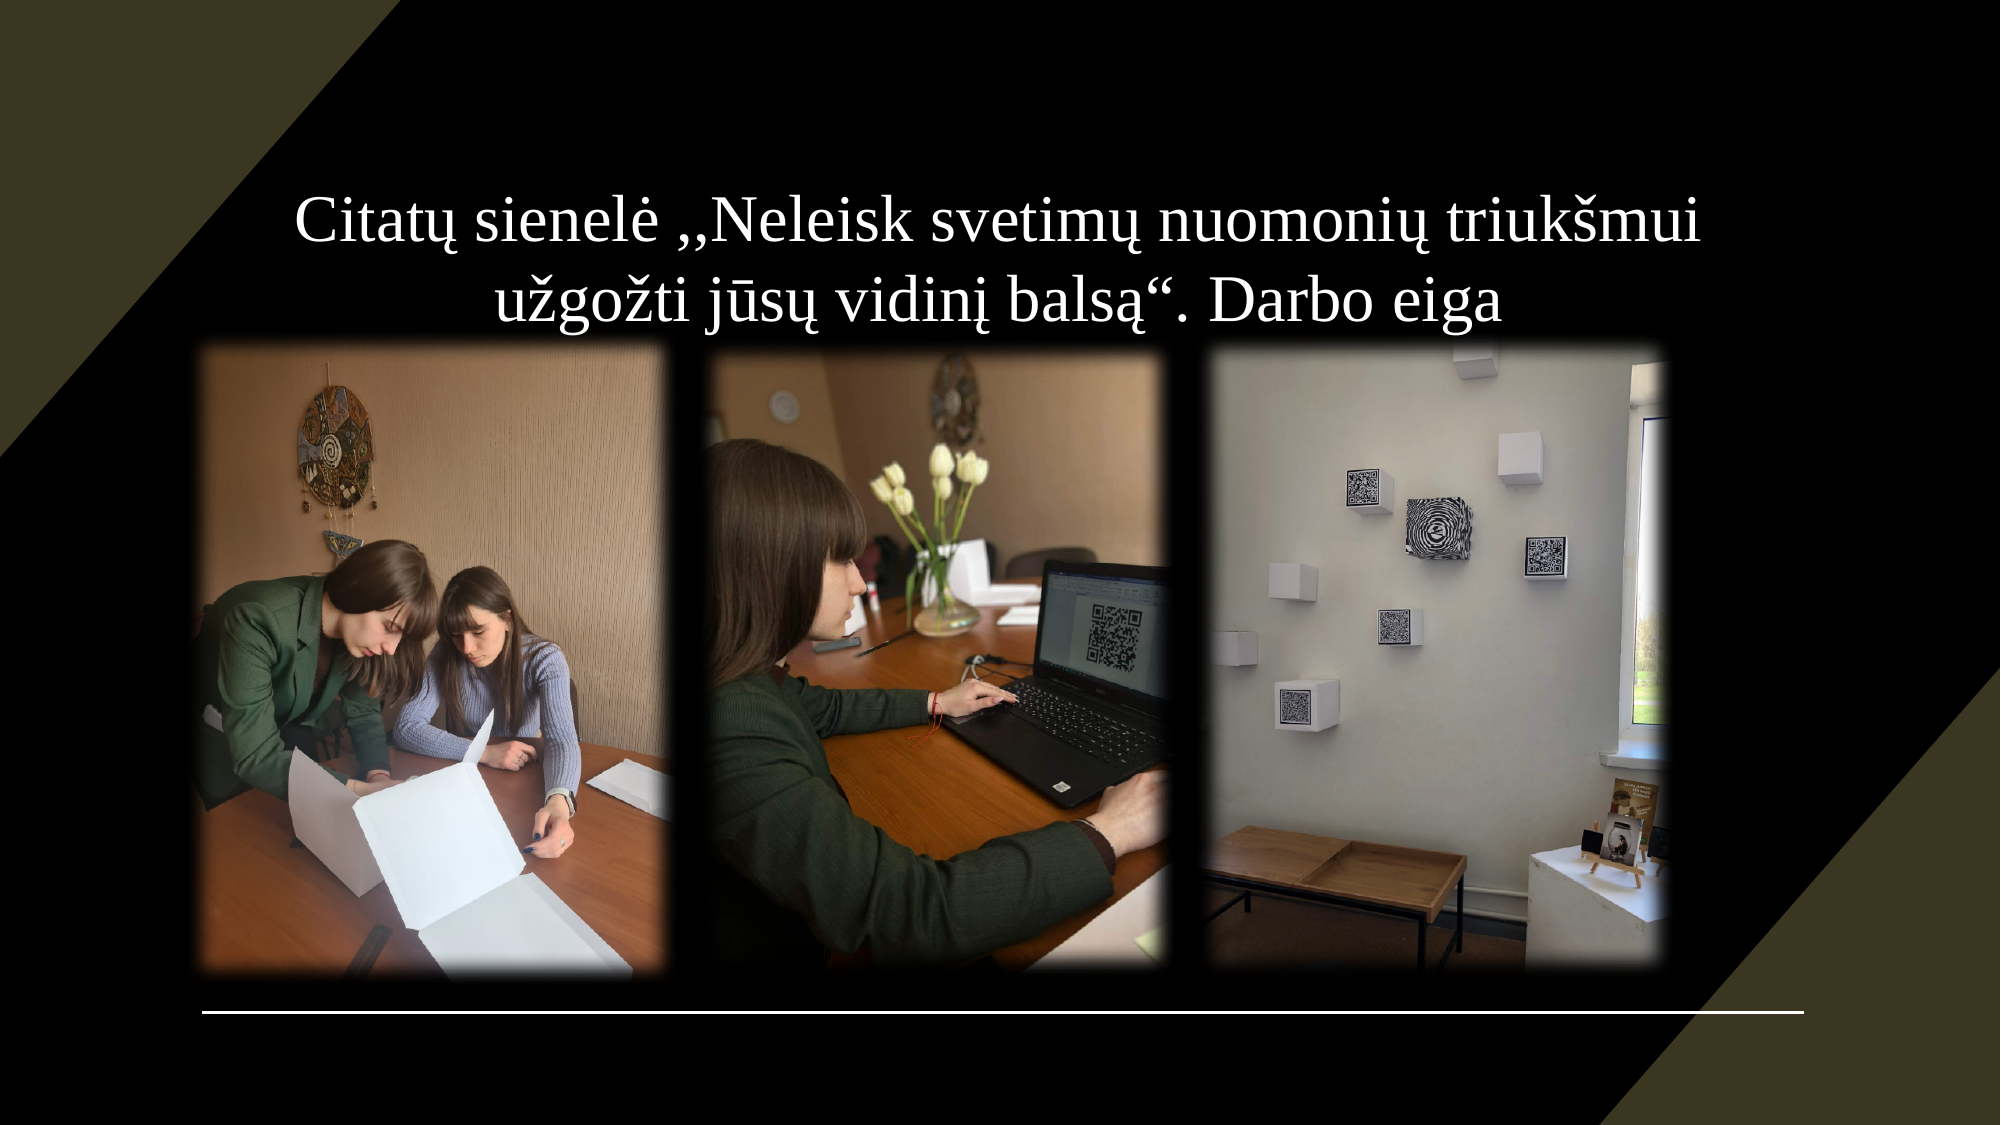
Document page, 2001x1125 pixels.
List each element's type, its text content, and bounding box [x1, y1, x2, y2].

title Citatų sienelė ,,Neleisk svetimų nuomonių triukšmui užgožti jūsų vidinį balsą“. Darbo eiga [187, 143, 1813, 367]
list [1194, 330, 1675, 978]
picture [102, 337, 1176, 977]
